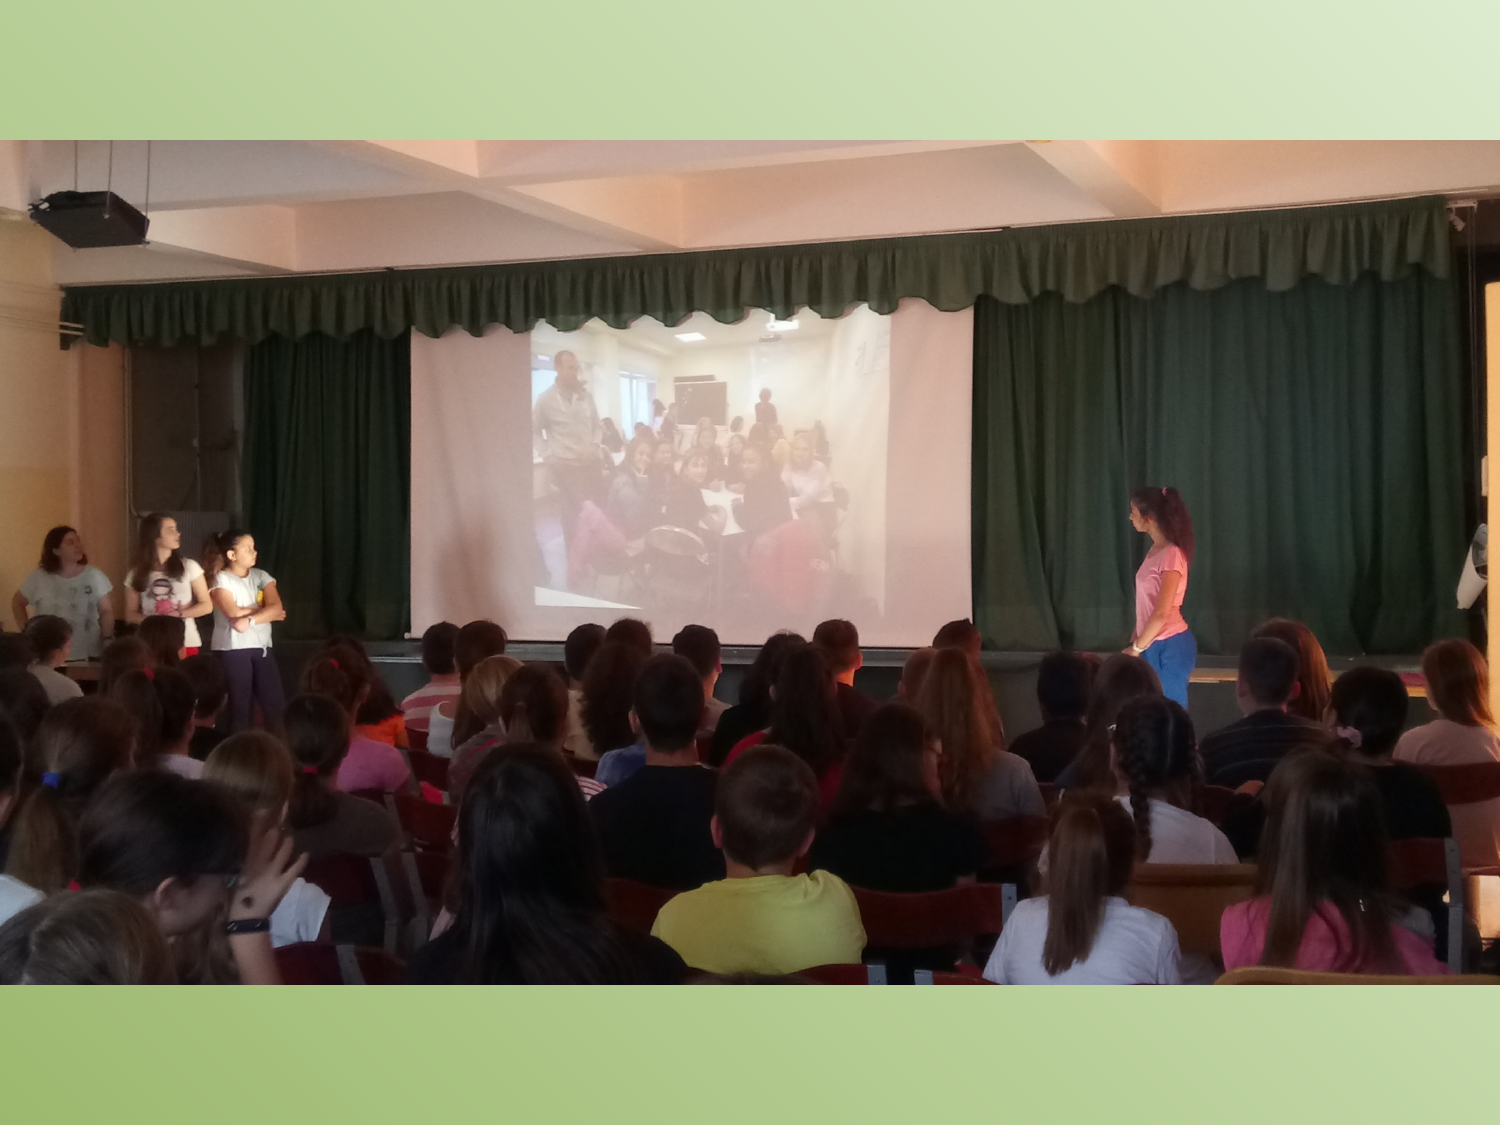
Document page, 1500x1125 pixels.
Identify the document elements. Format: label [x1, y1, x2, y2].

picture [0, 140, 1500, 985]
